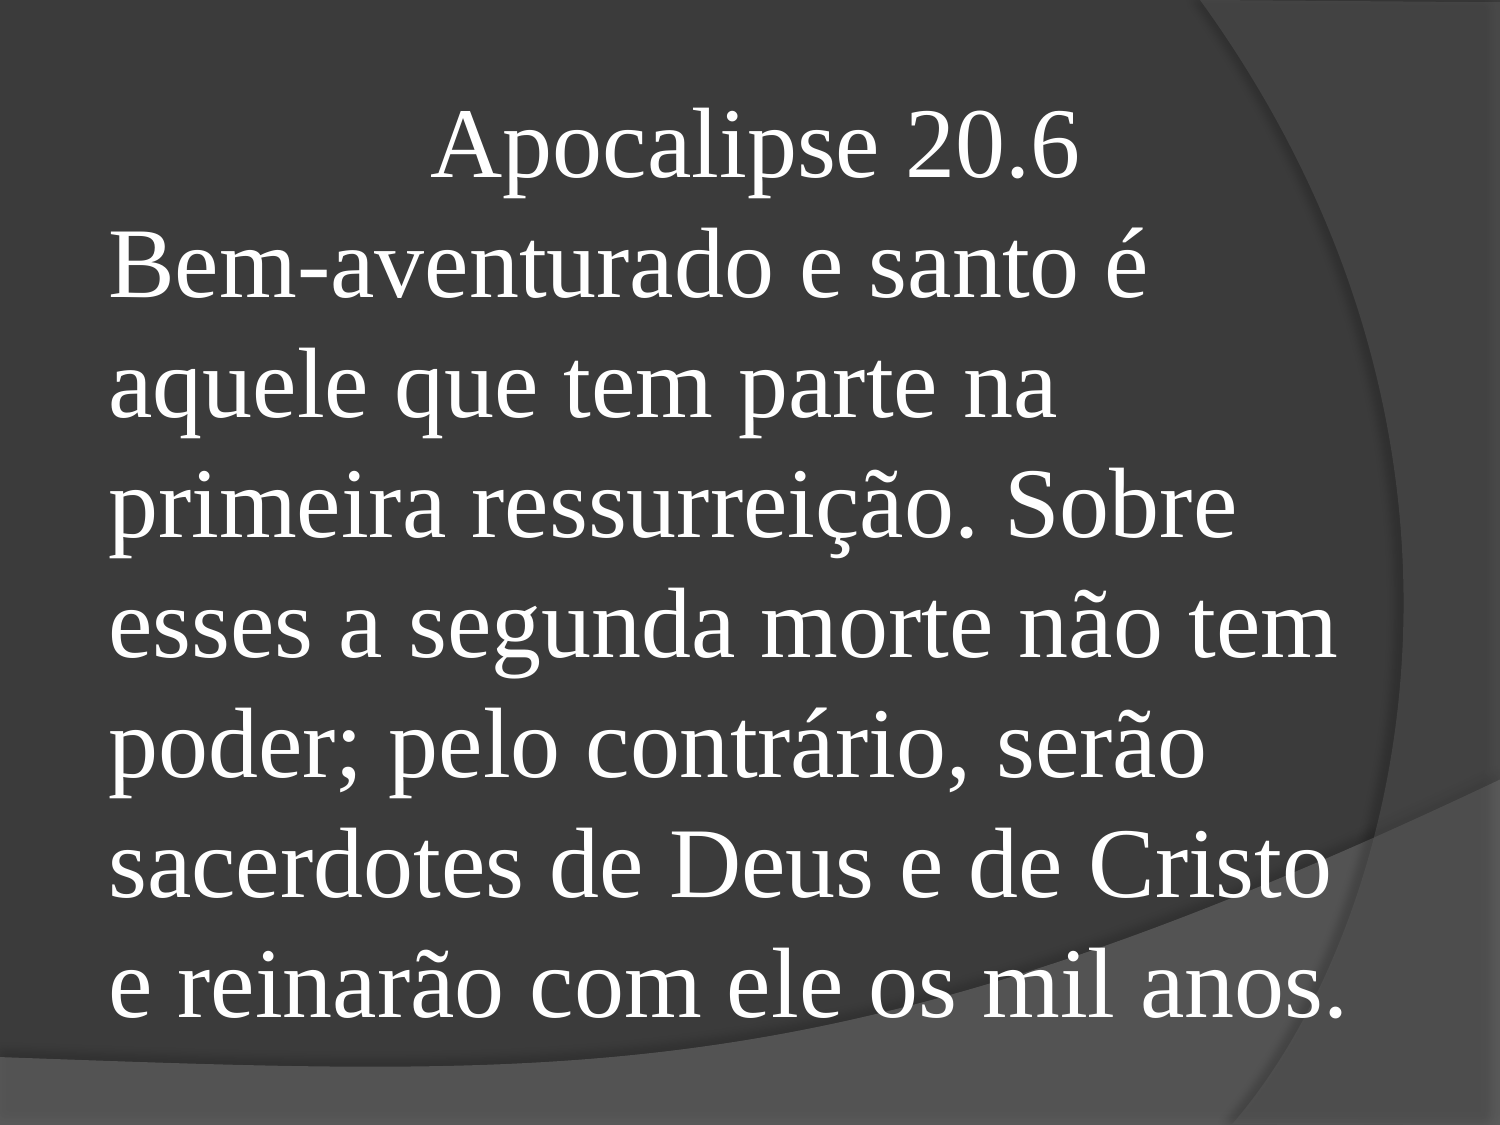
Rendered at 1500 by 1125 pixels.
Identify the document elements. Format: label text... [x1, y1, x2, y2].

text_box Apocalipse 20.6 Bem-aventurado e santo é aquele que tem parte na primeira ressurreição. Sobre esses a segunda morte não tem poder; pelo contrário, serão sacerdotes de Deus e de Cristo e reinarão com ele os mil anos. [93, 70, 1418, 1125]
